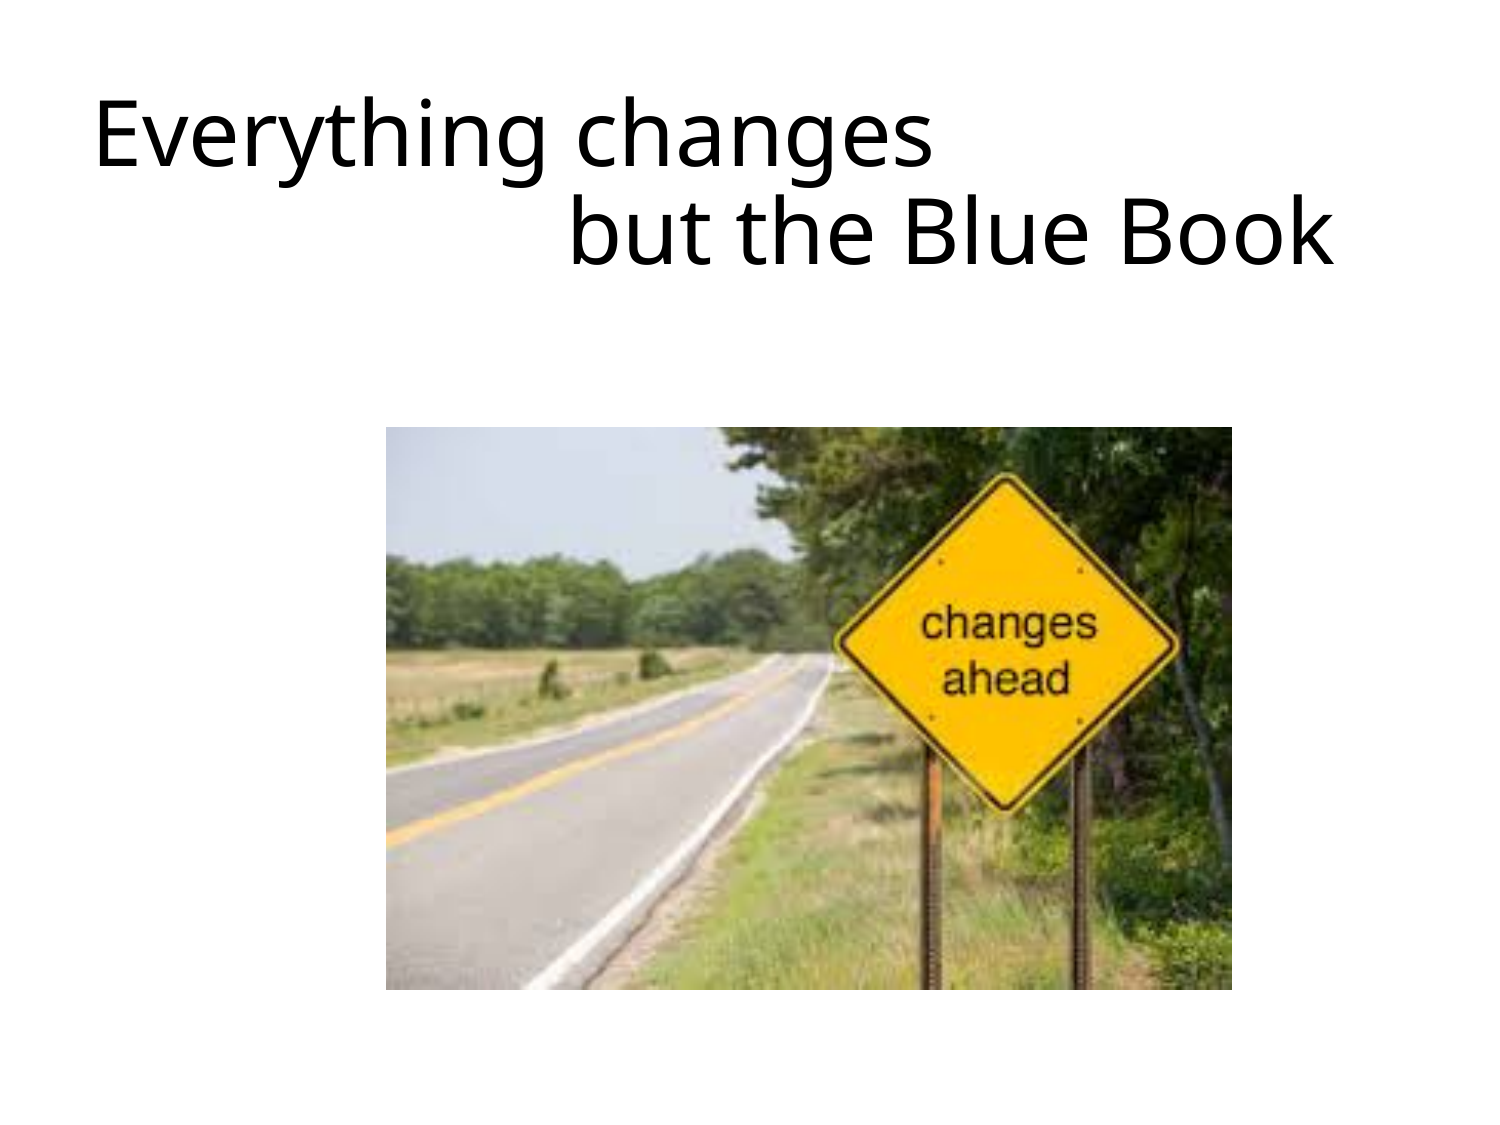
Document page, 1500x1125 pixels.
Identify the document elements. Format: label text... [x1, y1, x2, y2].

picture [386, 427, 1232, 990]
title Everything changes but the Blue Book [75, 76, 1447, 295]
